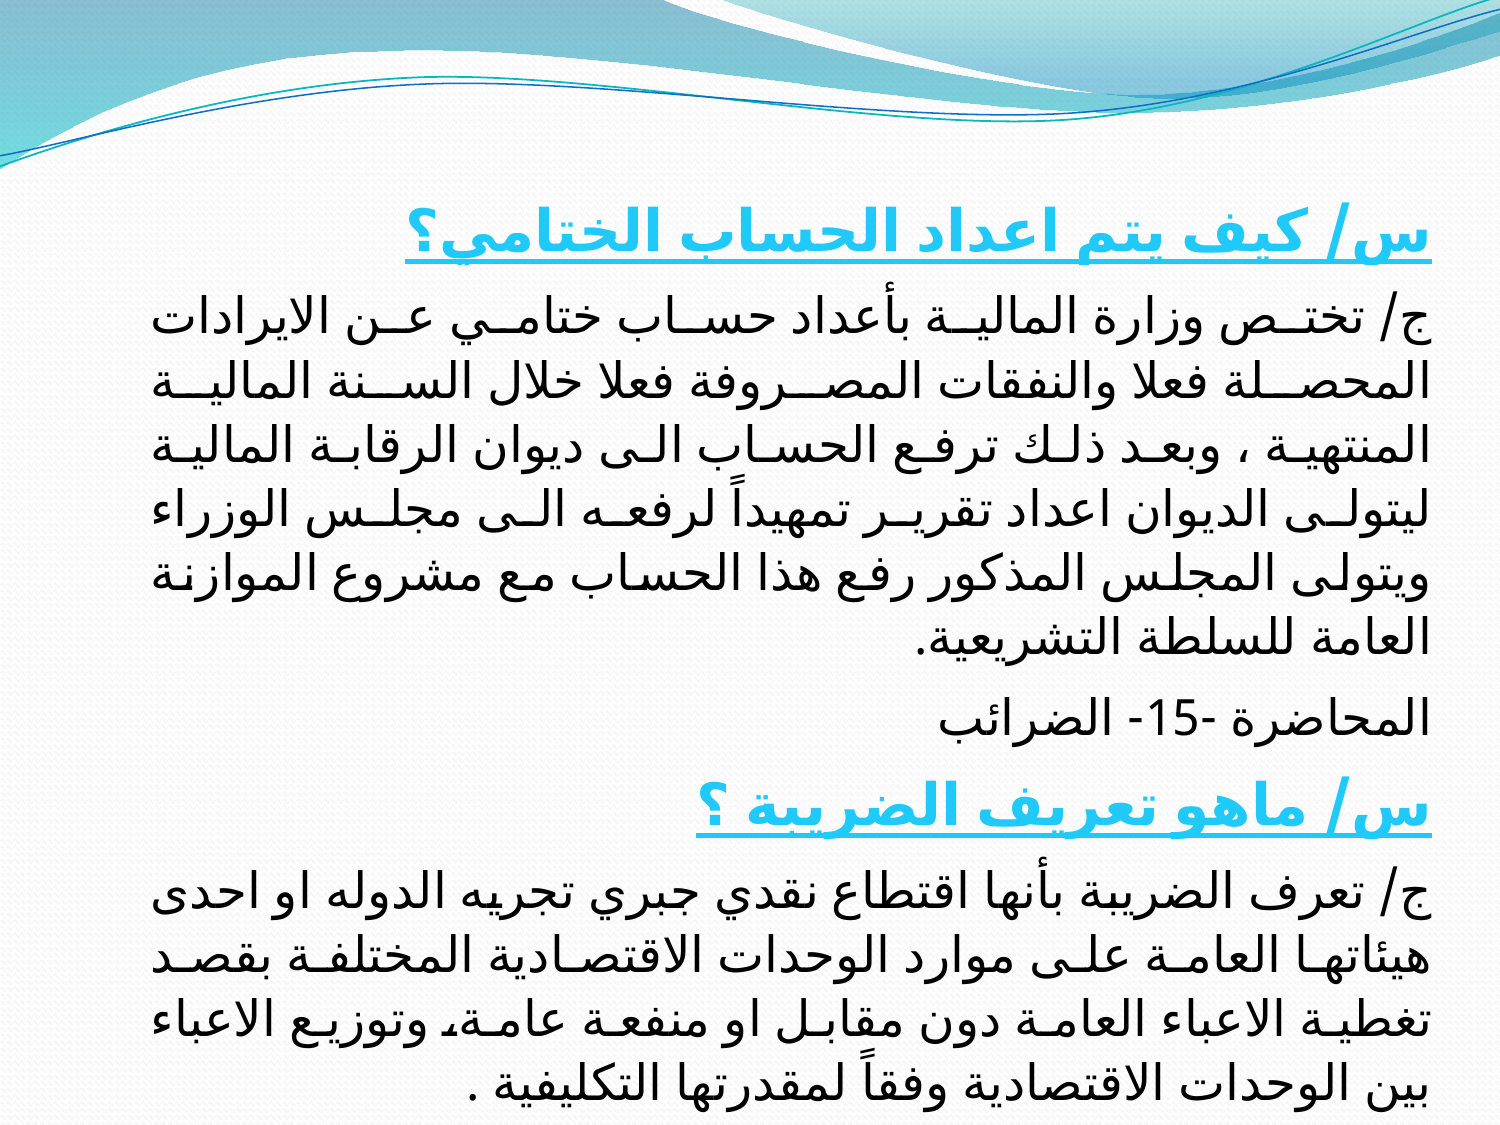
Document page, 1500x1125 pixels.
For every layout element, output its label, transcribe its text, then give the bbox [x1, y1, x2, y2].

text_box س/ كيف يتم اعداد الحساب الختامي؟ ج/ تختص وزارة المالية بأعداد حساب ختامي عن الايرادات المحصلة فعلا والنفقات المصروفة فعلا خلال السنة المالية المنتهية ، وبعد ذلك ترفع الحساب الى ديوان الرقابة المالية ليتولى الديوان اعداد تقرير تمهيداً لرفعه الى مجلس الوزراء ويتولى المجلس المذكور رفع هذا الحساب مع مشروع الموازنة العامة للسلطة التشريعية. المحاضرة -15- الضرائب س/ ماهو تعريف الضريبة ؟ ج/ تعرف الضريبة بأنها اقتطاع نقدي جبري تجريه الدوله او احدى هيئاتها العامة على موارد الوحدات الاقتصادية المختلفة بقصد تغطية الاعباء العامة دون مقابل او منفعة عامة، وتوزيع الاعباء بين الوحدات الاقتصادية وفقاً لمقدرتها التكليفية . [135, 180, 1447, 1119]
